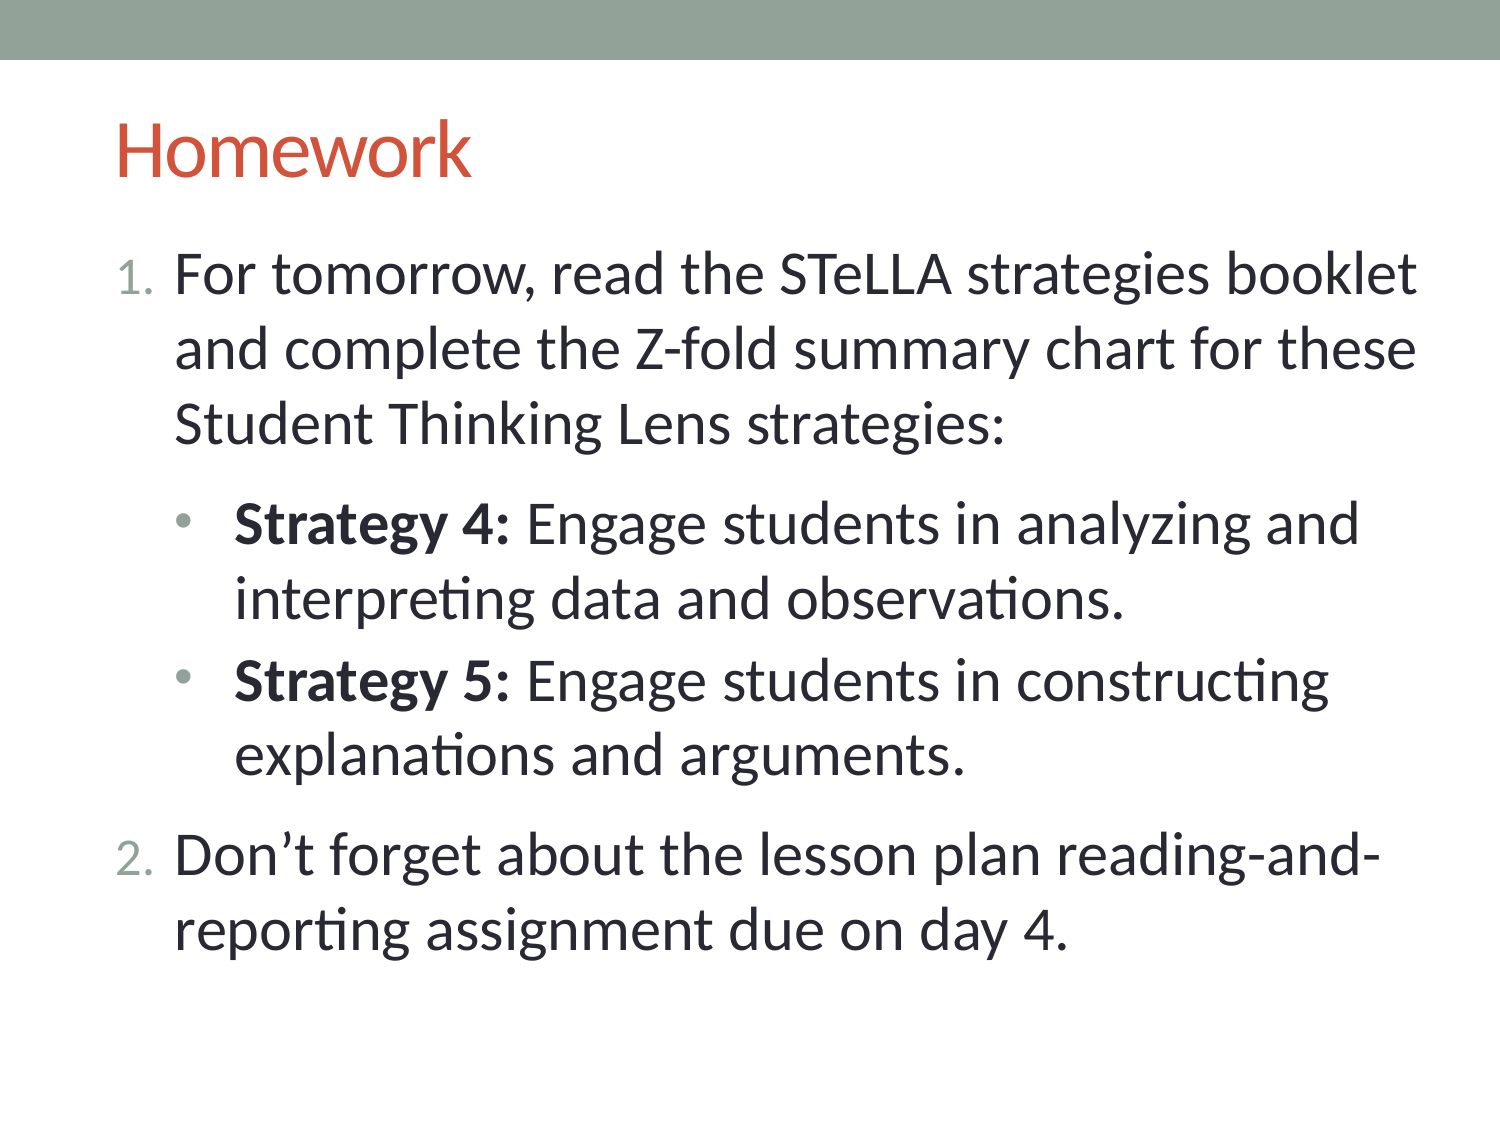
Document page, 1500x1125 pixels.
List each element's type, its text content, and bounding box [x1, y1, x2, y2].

list For tomorrow, read the STeLLA strategies booklet and complete the Z-fold summary chart for these Student Thinking Lens strategies: Strategy 4: Engage students in analyzing and interpreting data and observations. Strategy 5: Engage students in constructing explanations and arguments. Don’t forget about the lesson plan reading-and-reporting assignment due on day 4. [99, 224, 1438, 1025]
title Homework [99, 62, 1425, 224]
